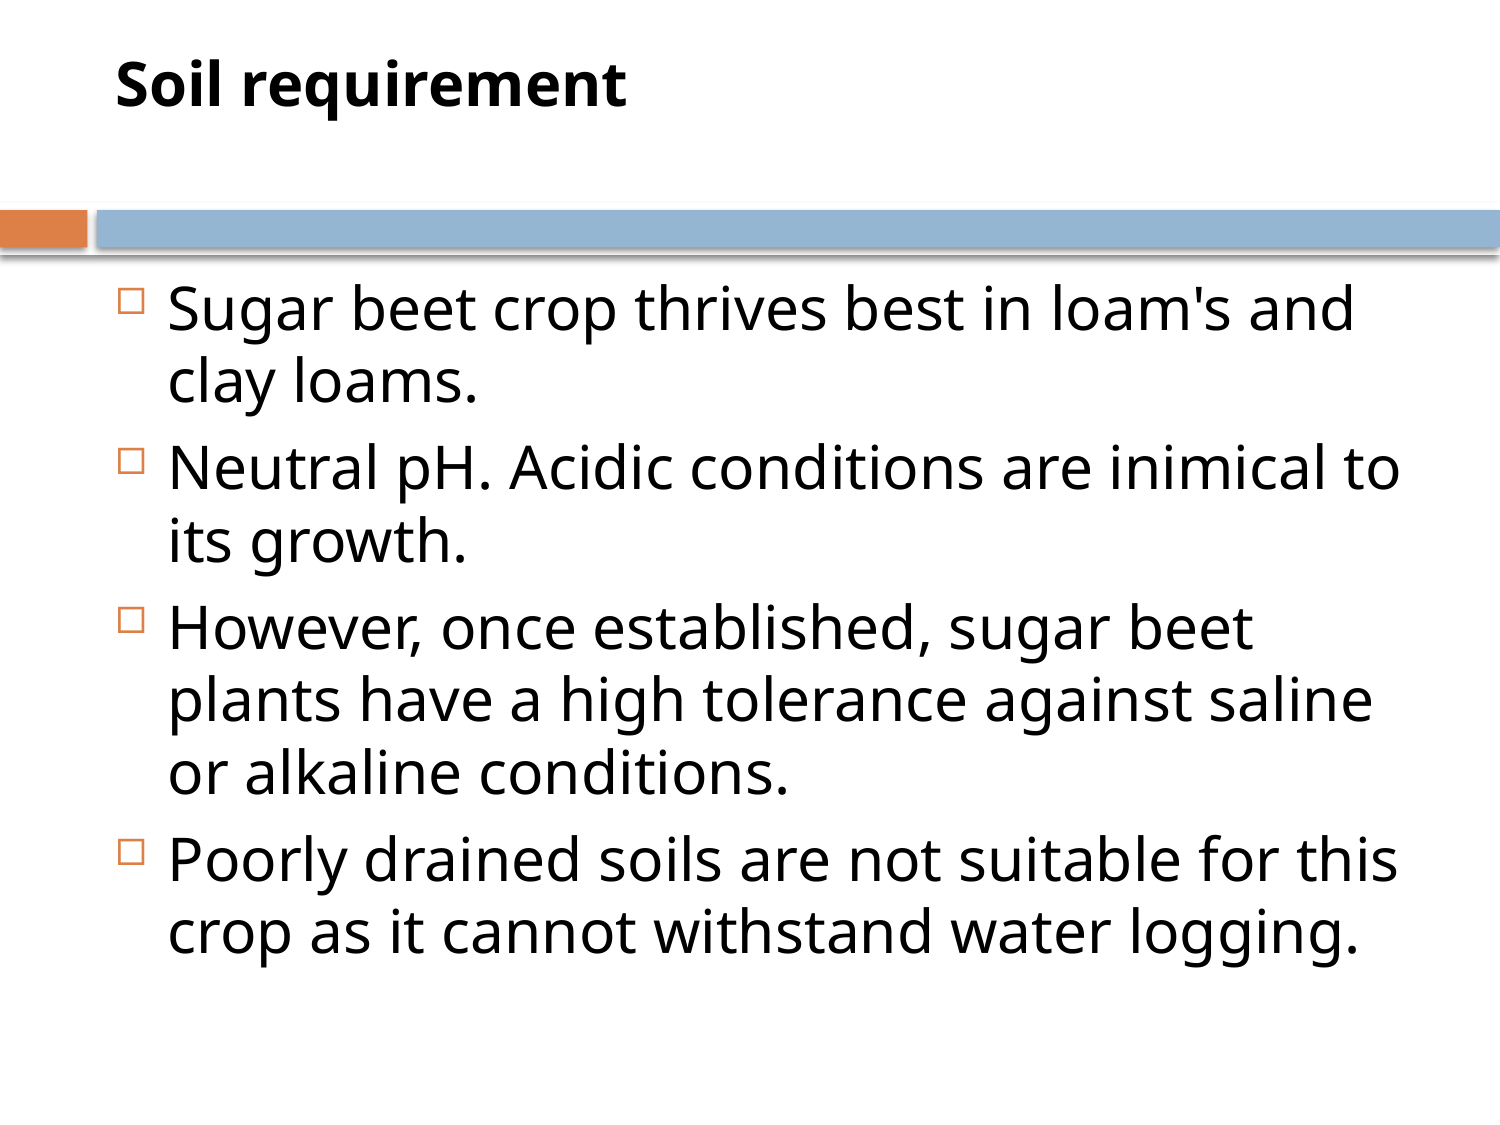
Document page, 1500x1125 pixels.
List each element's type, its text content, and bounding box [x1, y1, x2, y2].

title Soil requirement [100, 37, 1438, 200]
list Sugar beet crop thrives best in loam's and clay loams. Neutral pH. Acidic conditions are inimical to its growth. However, once established, sugar beet plants have a high tolerance against saline or alkaline conditions. Poorly drained soils are not suitable for this crop as it cannot withstand water logging. [100, 262, 1438, 1000]
